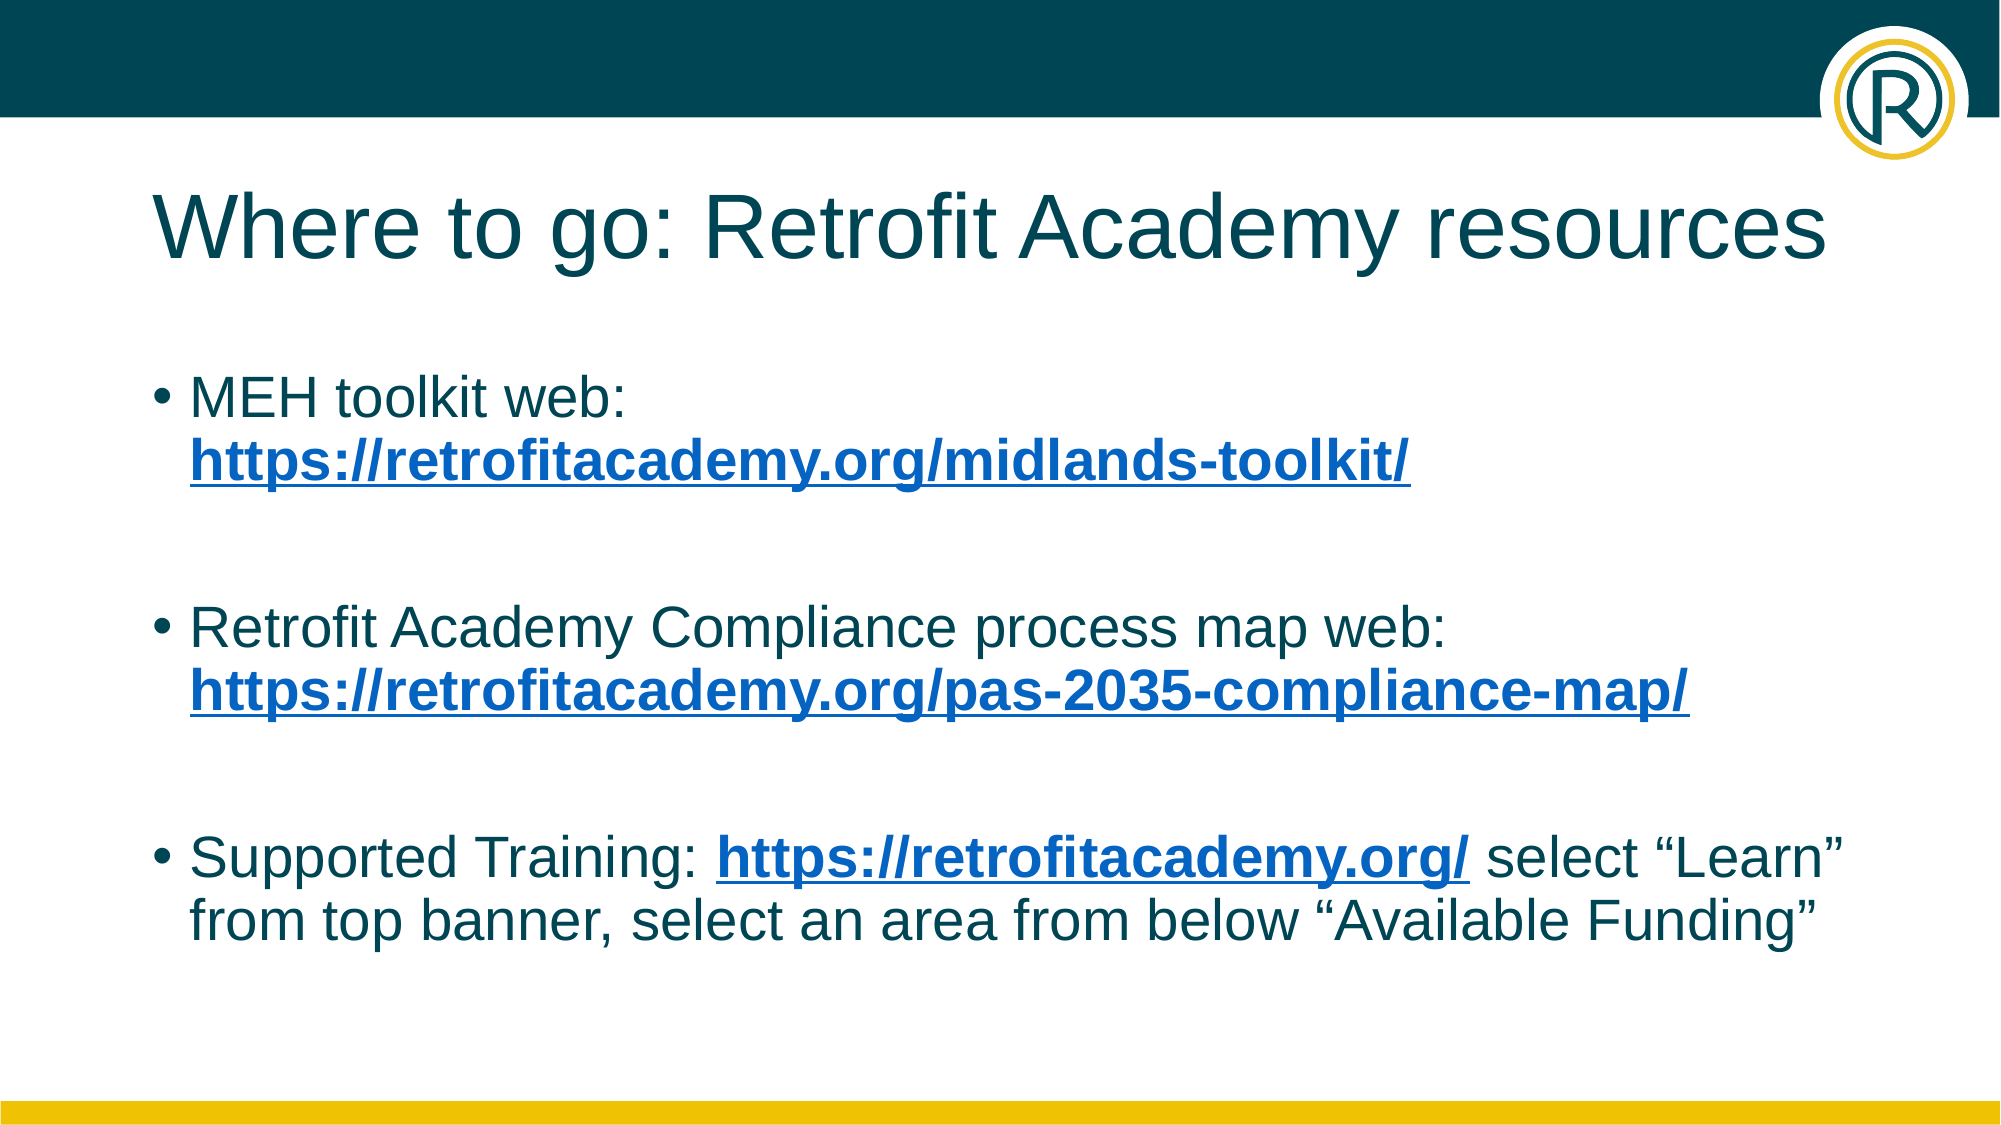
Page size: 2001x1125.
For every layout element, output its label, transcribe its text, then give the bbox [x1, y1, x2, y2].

picture [1826, 37, 1959, 164]
list MEH toolkit web: https://retrofitacademy.org/midlands-toolkit/ Retrofit Academy Compliance process map web: https://retrofitacademy.org/pas-2035-compliance-map/ Supported Training: https://retrofitacademy.org/ select “Learn” from top banner, select an area from below “Available Funding” [137, 359, 1863, 975]
title Where to go: Retrofit Academy resources [137, 120, 1863, 338]
